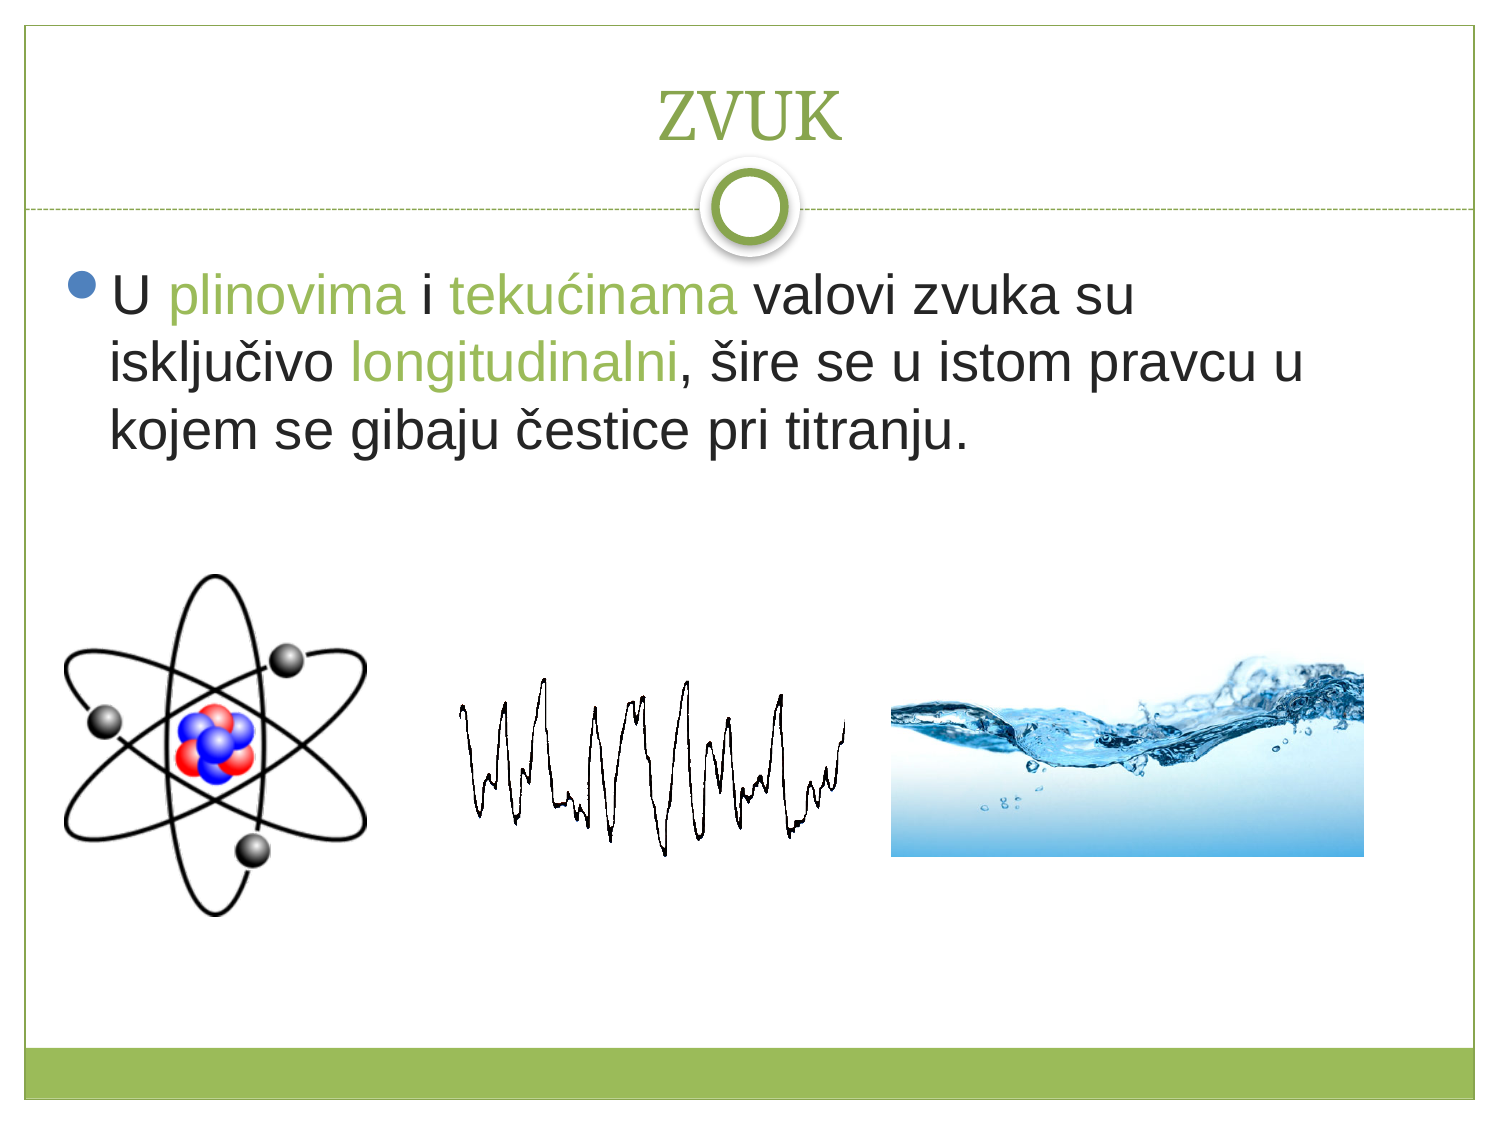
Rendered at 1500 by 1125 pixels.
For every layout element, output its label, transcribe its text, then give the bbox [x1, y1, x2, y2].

picture [64, 574, 367, 918]
list U plinovima i tekućinama valovi zvuka su isključivo longitudinalni, šire se u istom pravcu u kojem se gibaju čestice pri titranju. [49, 250, 1445, 1001]
picture [454, 674, 845, 861]
title ZVUK [49, 37, 1450, 162]
picture [891, 641, 1365, 857]
